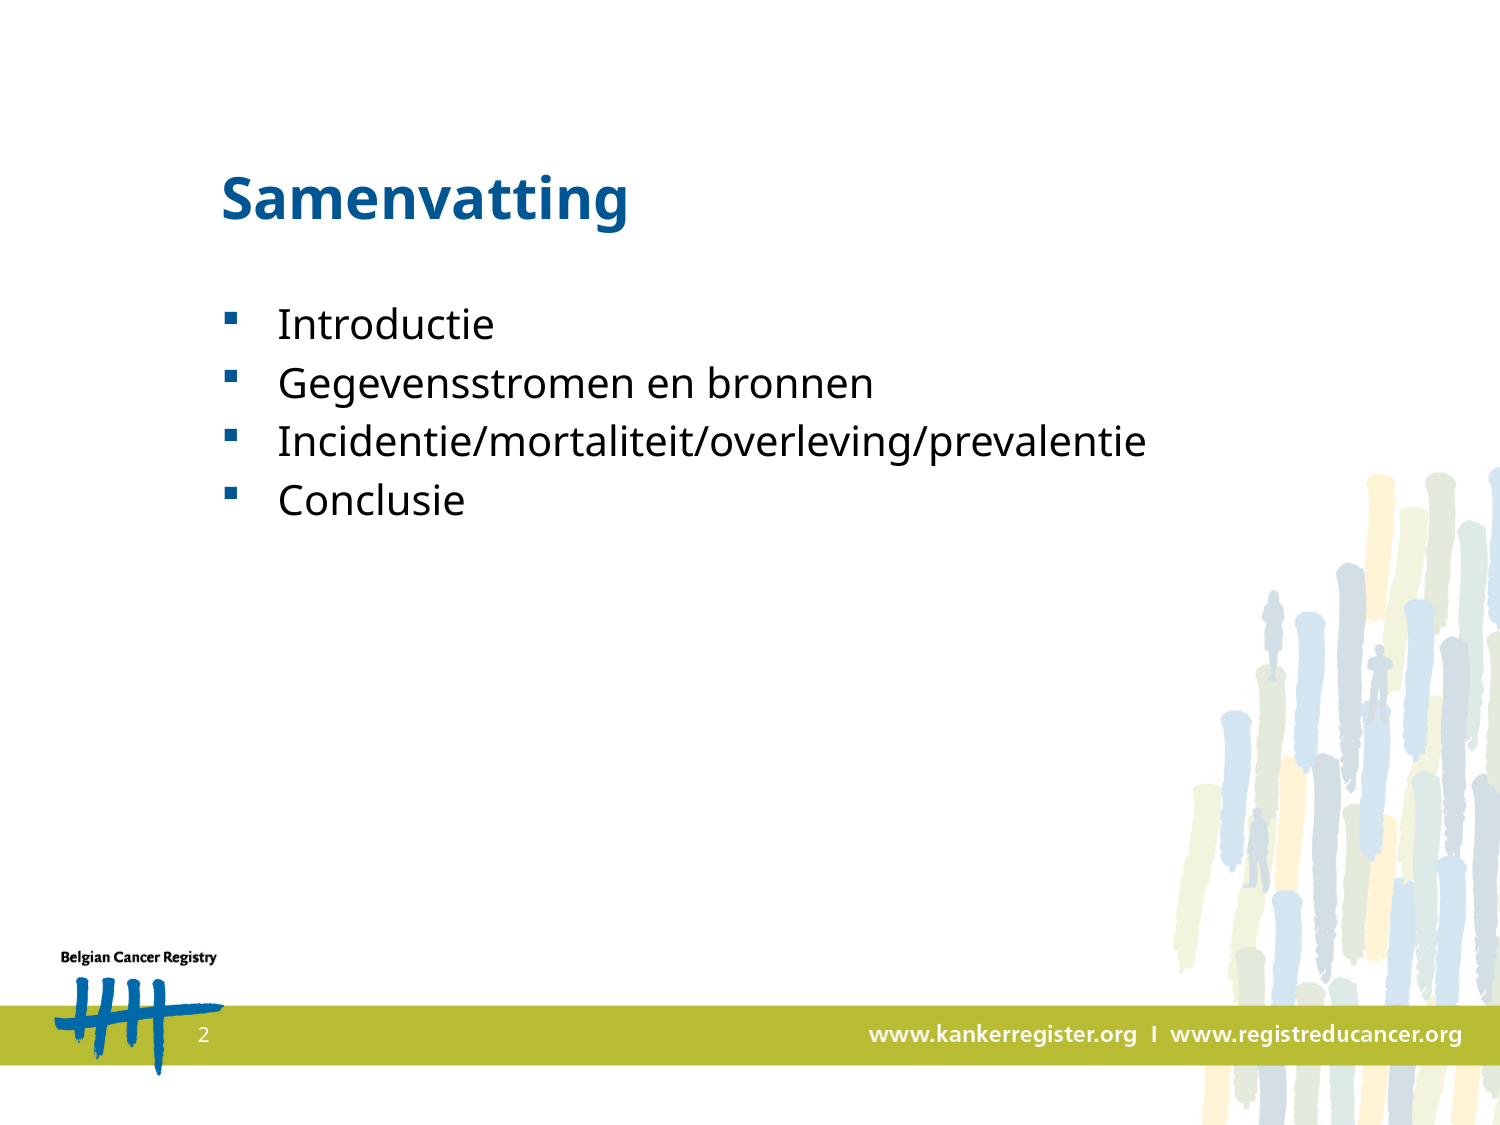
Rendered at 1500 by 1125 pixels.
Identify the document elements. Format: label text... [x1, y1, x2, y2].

list Introductie Gegevensstromen en bronnen Incidentie/mortaliteit/overleving/prevalentie Conclusie [206, 290, 1425, 598]
title Samenvatting [206, 137, 1425, 256]
picture [0, 0, 1500, 1125]
